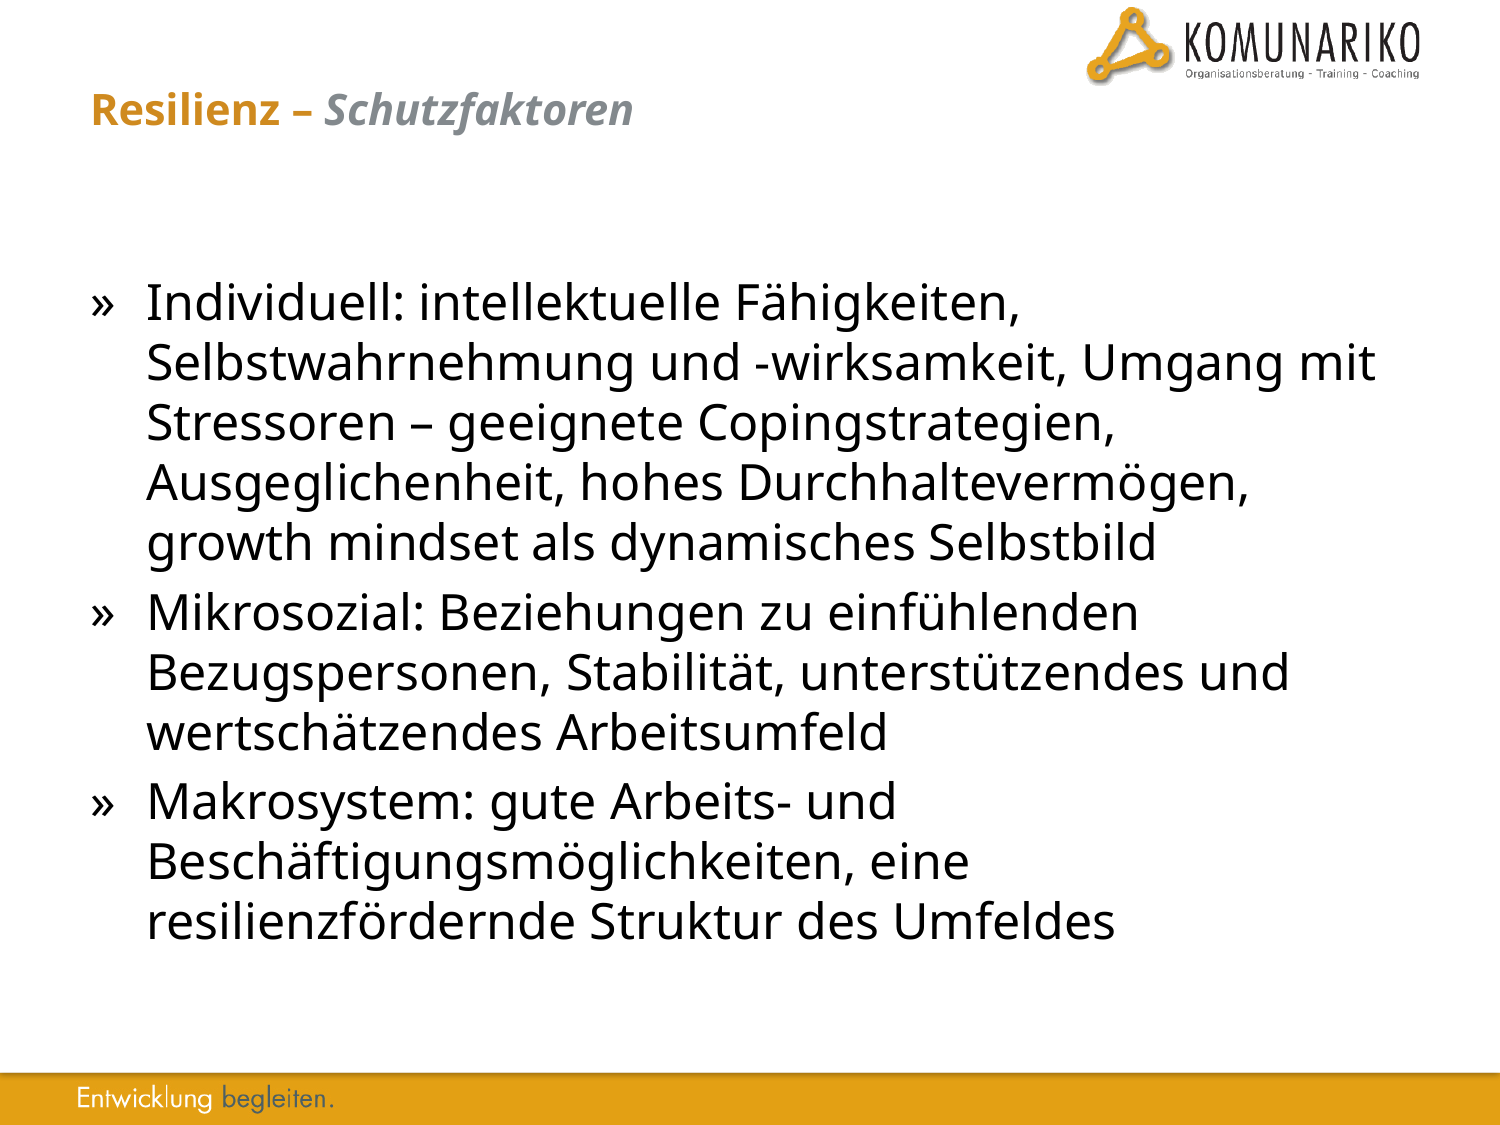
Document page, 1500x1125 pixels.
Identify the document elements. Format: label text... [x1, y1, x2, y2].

list Individuell: intellektuelle Fähigkeiten, Selbstwahrnehmung und -wirksamkeit, Umgang mit Stressoren – geeignete Copingstrategien, Ausgeglichenheit, hohes Durchhaltevermögen, growth mindset als dynamisches Selbstbild Mikrosozial: Beziehungen zu einfühlenden Bezugspersonen, Stabilität, unterstützendes und wertschätzendes Arbeitsumfeld Makrosystem: gute Arbeits- und Beschäftigungsmöglichkeiten, eine resilienzfördernde Struktur des Umfeldes [75, 262, 1425, 1005]
picture [0, 1073, 1500, 1125]
title Resilienz – Schutzfaktoren [75, 75, 1425, 185]
picture [1068, 0, 1434, 86]
